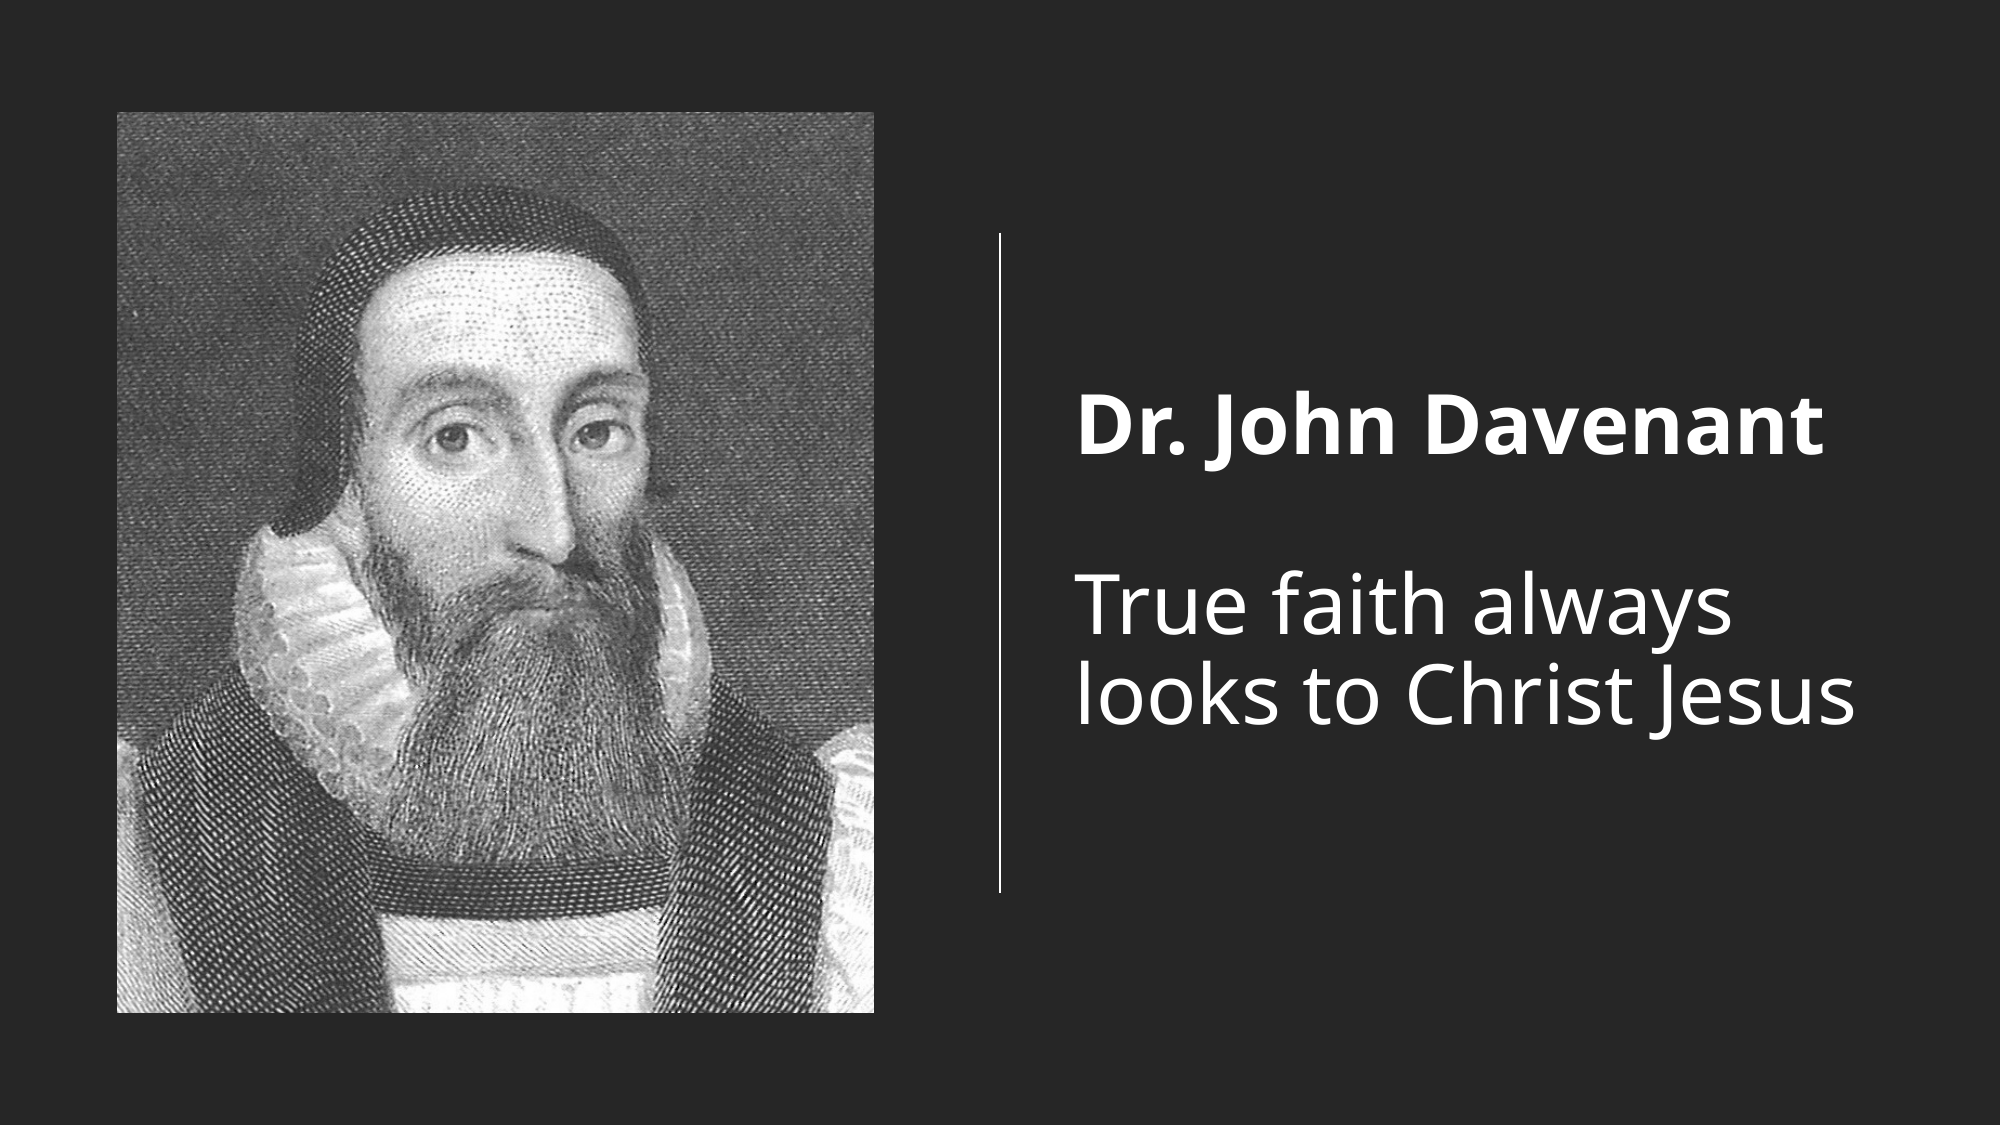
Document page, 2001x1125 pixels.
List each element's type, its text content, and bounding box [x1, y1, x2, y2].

title Dr. John Davenant True faith always looks to Christ Jesus [999, 0, 2000, 1125]
picture [117, 112, 874, 1013]
